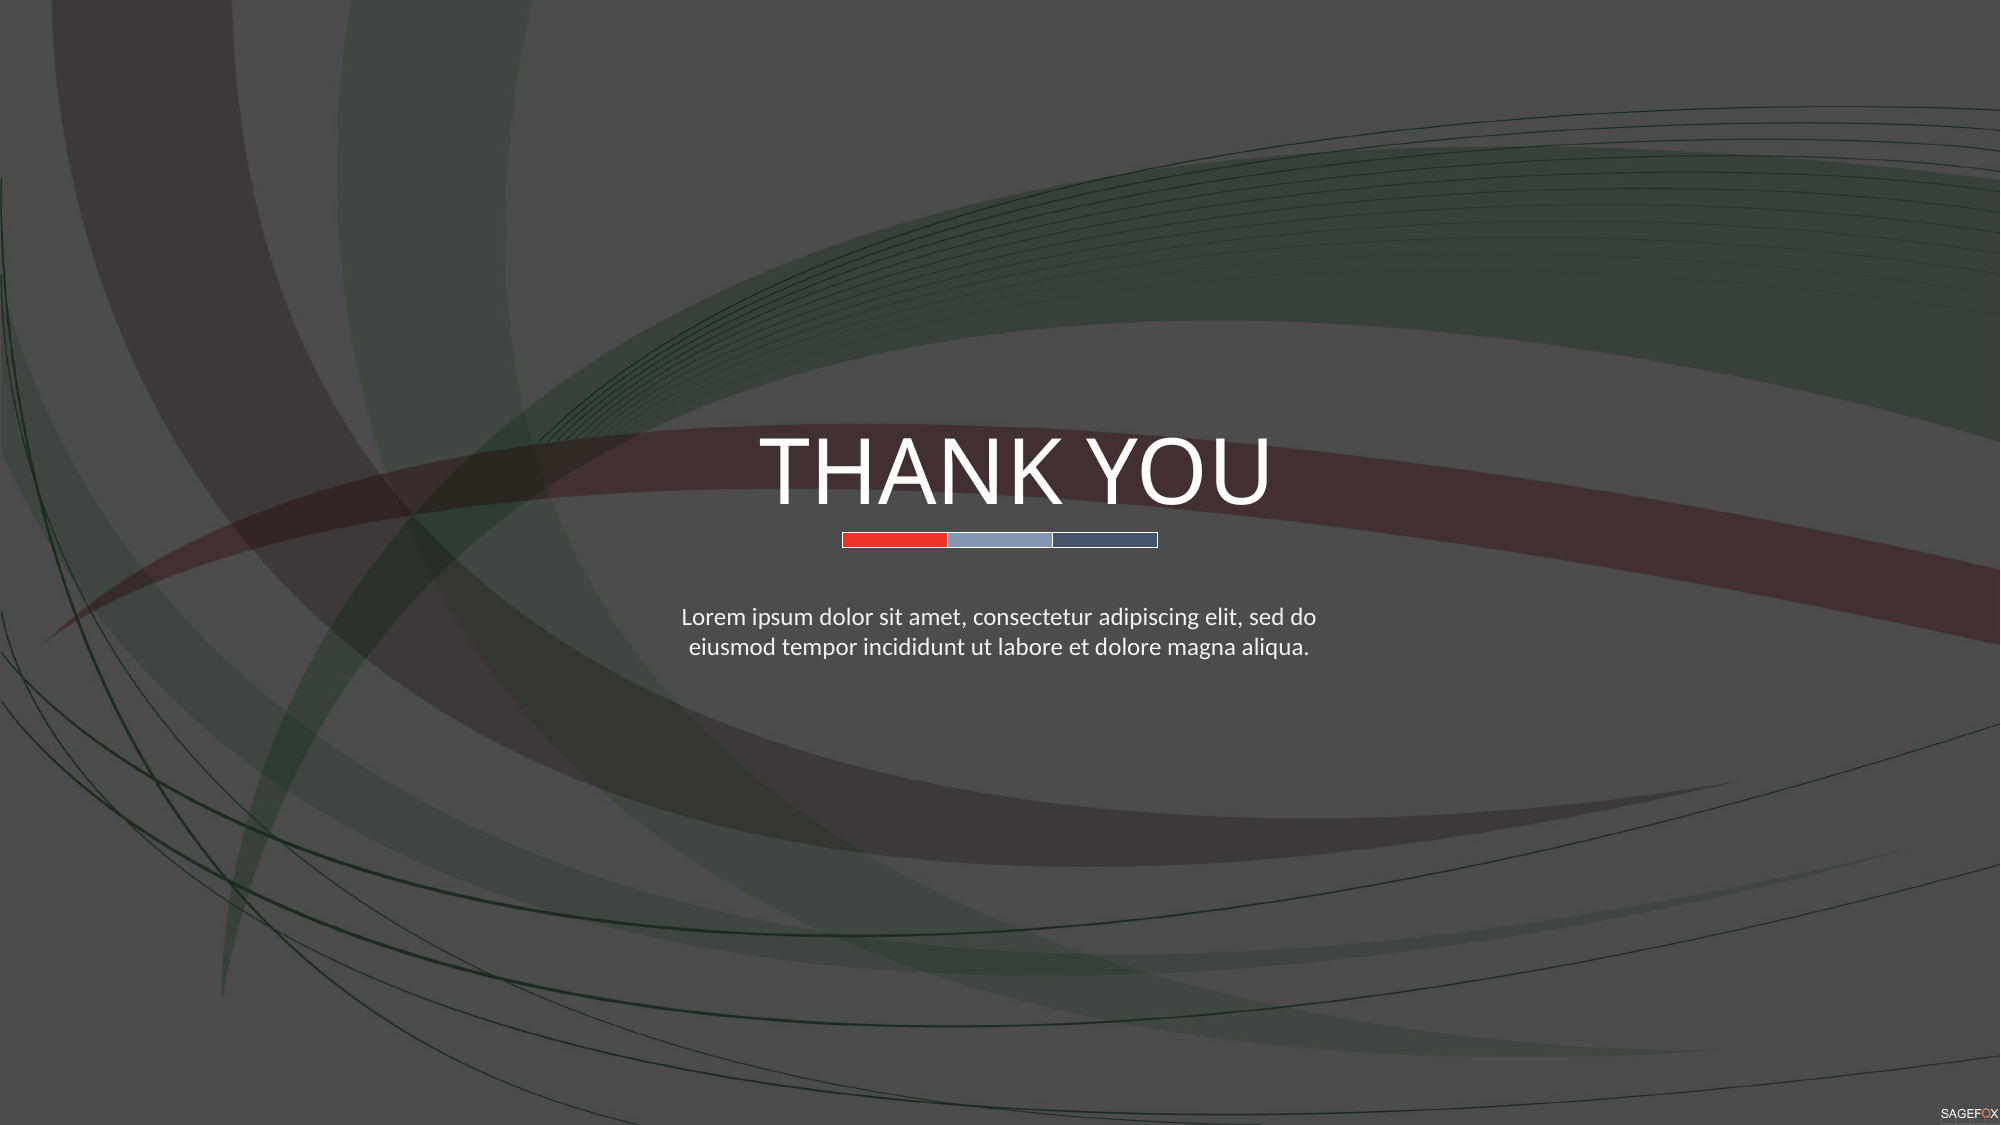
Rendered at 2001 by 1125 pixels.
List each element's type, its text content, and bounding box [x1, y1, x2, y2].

text_box Lorem ipsum dolor sit amet, consectetur adipiscing elit, sed do eiusmod tempor incididunt ut labore et dolore magna aliqua. [660, 593, 1340, 668]
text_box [842, 532, 1158, 548]
picture [0, 0, 2001, 1125]
text_box THANK YOU [565, 405, 1470, 531]
